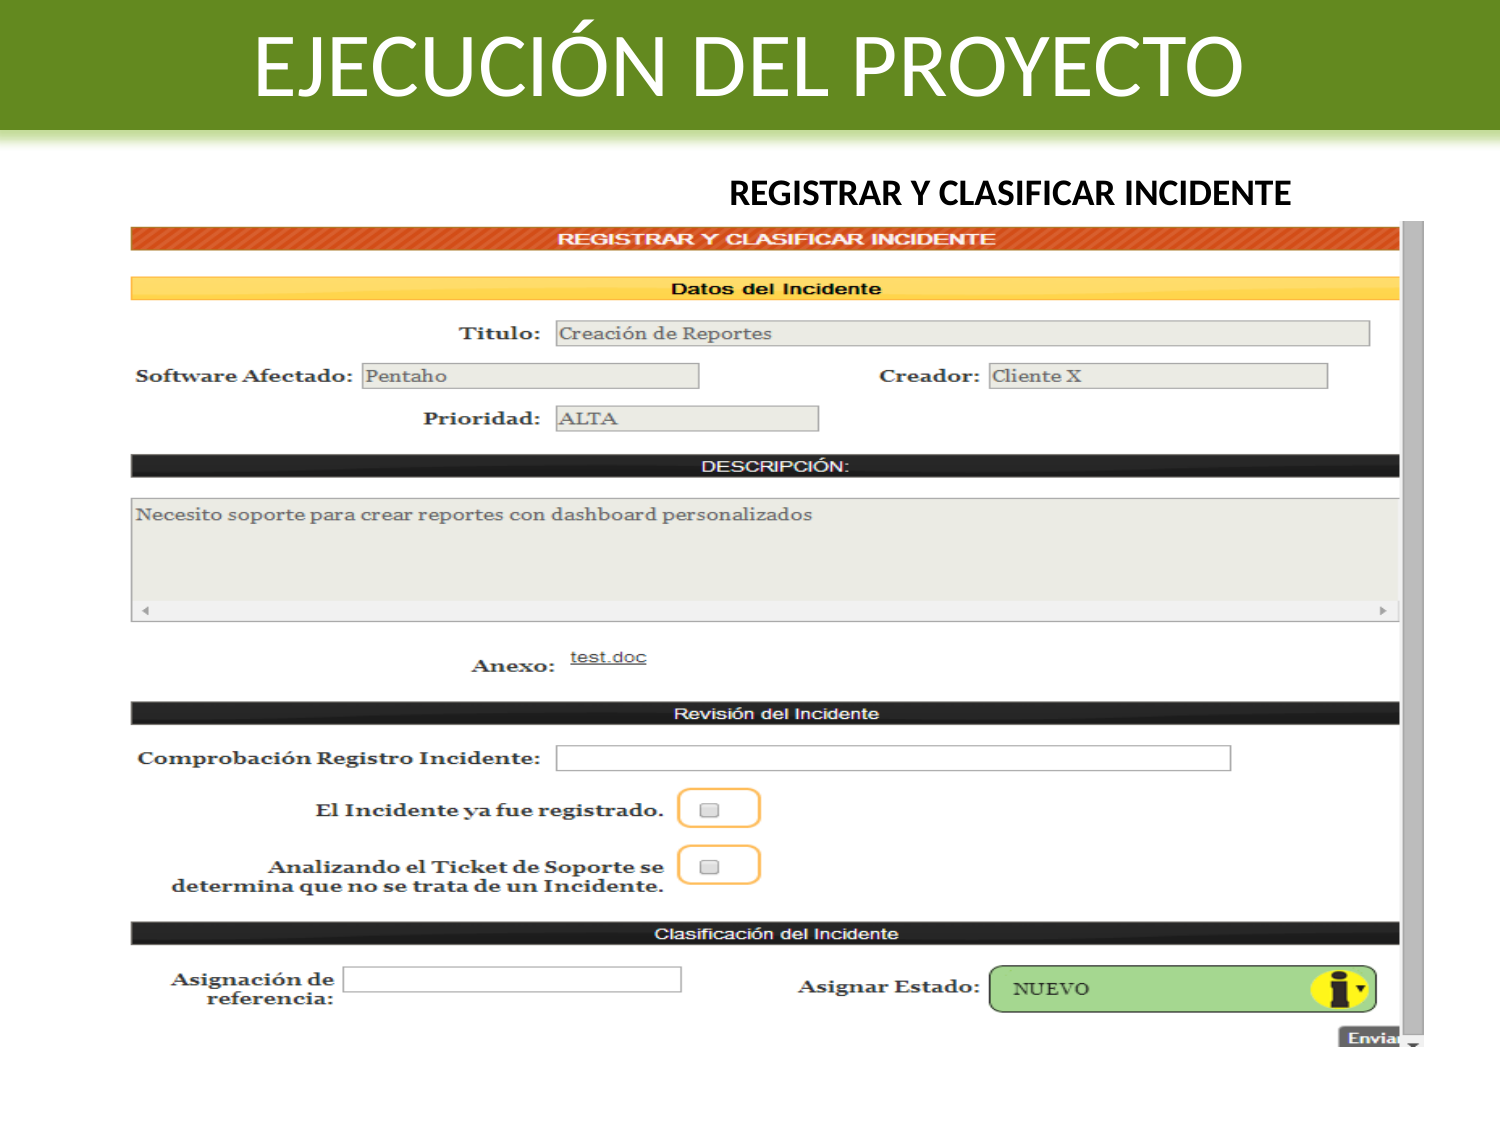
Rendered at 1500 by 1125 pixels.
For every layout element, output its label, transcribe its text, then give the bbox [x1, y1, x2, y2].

text_box REGISTRAR Y CLASIFICAR INCIDENTE [714, 160, 1424, 220]
text_box EJECUCIÓN DEL PROYECTO [0, 0, 1500, 130]
picture [123, 221, 1424, 1047]
